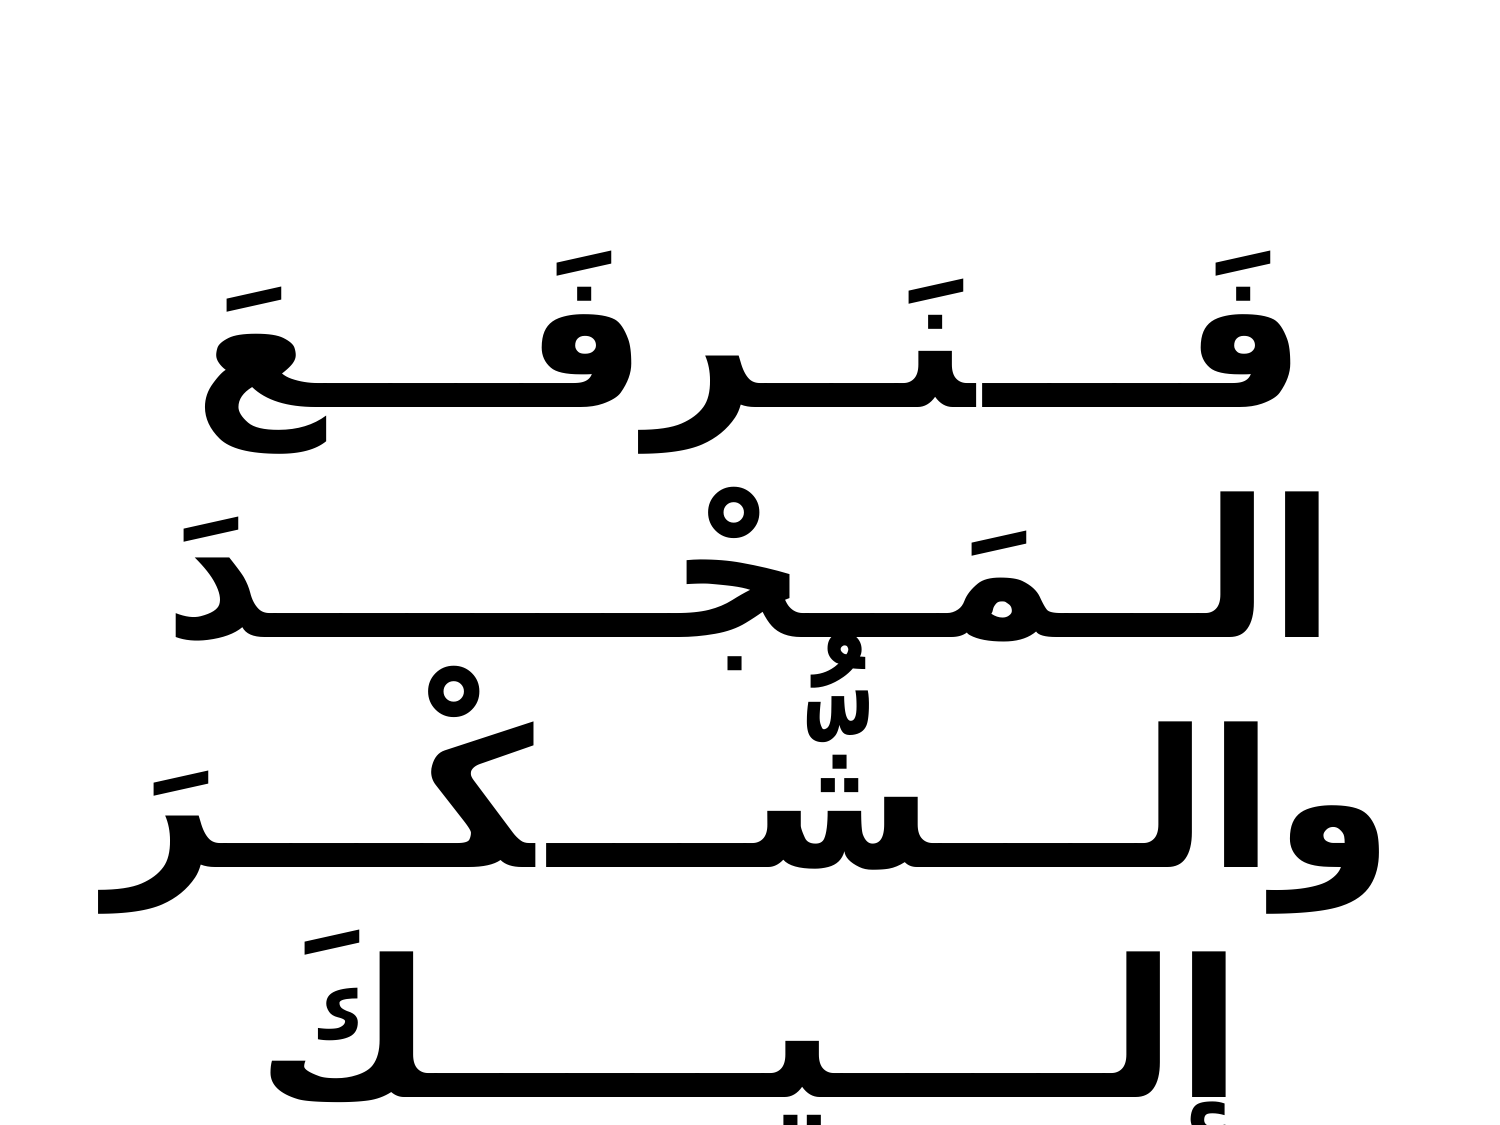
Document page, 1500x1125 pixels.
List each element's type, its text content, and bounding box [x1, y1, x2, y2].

text_box فَـــنَــرفَـــعَ الــمَــجْــــــدَ والـــشُّـــكْـــرَ إلــــيـــــكَ وإلـــى ابْــنــكَ الـوَحـيـد [0, 208, 1500, 1125]
